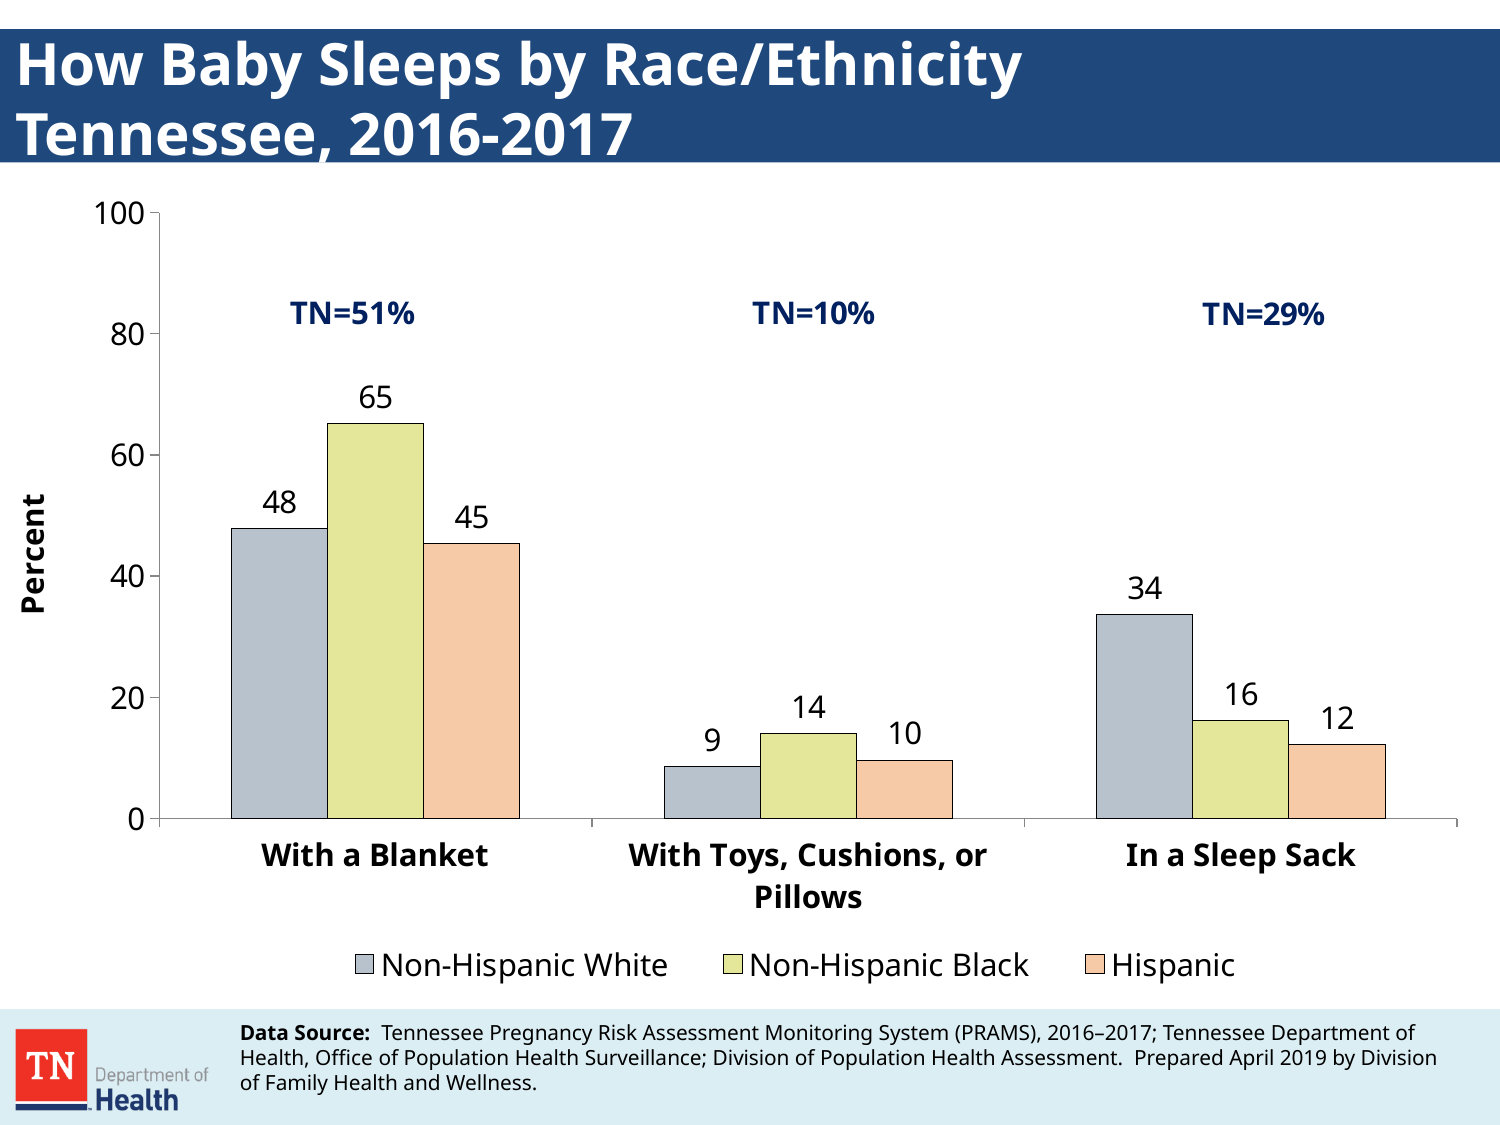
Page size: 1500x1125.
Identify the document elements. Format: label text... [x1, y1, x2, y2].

picture [1, 1009, 222, 1125]
text_box Data Source: Tennessee Pregnancy Risk Assessment Monitoring System (PRAMS), 2016–2017; Tennessee Department of Health, Office of Population Health Surveillance; Division of Population Health Assessment. Prepared April 2019 by Division of Family Health and Wellness. [225, 1012, 1475, 1103]
chart [0, 174, 1488, 1001]
title How Baby Sleeps by Race/Ethnicity Tennessee, 2016-2017 [0, 29, 1500, 165]
